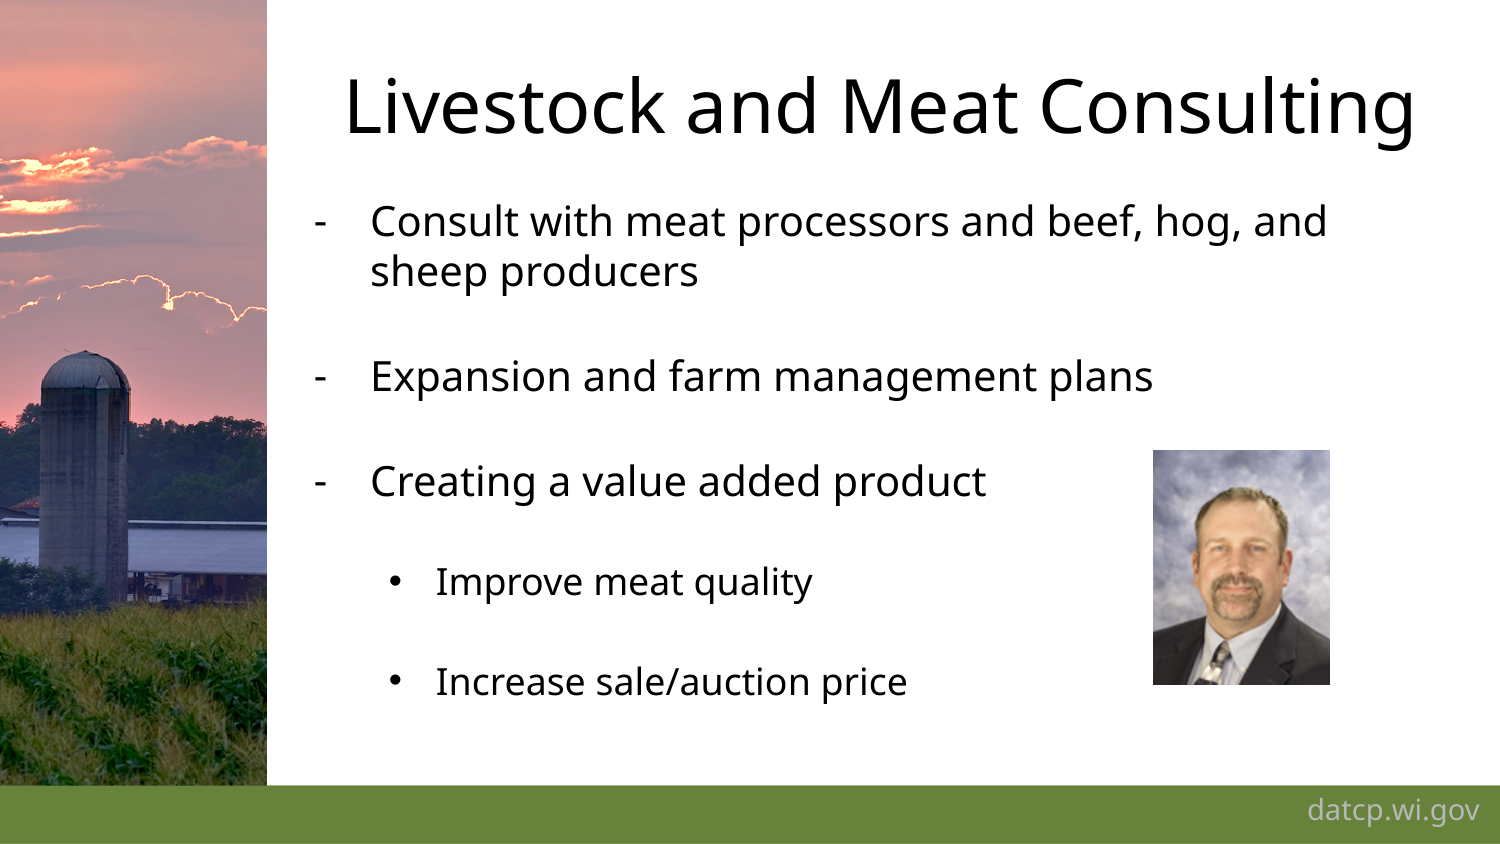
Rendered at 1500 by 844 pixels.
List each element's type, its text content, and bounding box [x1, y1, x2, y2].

title Livestock and Meat Consulting [298, 33, 1463, 175]
picture [0, 0, 267, 785]
footer datcp.wi.gov [1019, 784, 1495, 830]
list Consult with meat processors and beef, hog, and sheep producers Expansion and farm management plans Creating a value added product Improve meat quality Increase sale/auction price [298, 186, 1463, 744]
picture [1153, 449, 1331, 685]
